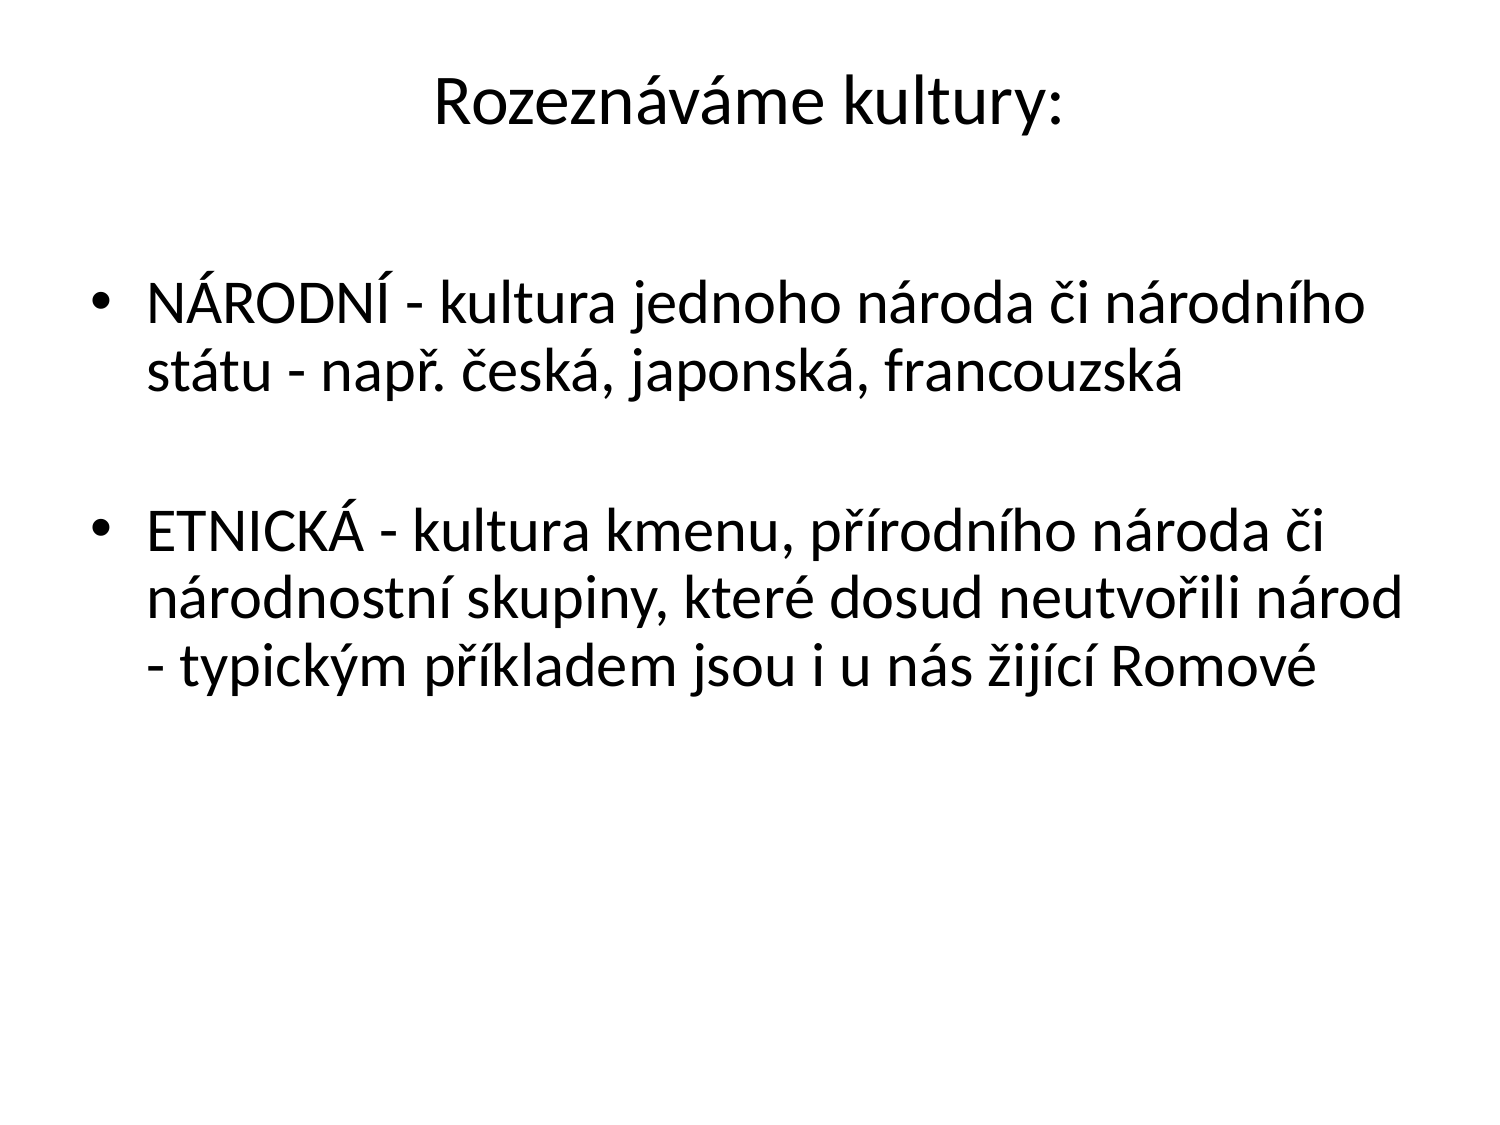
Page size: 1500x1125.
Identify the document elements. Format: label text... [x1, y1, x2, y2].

title Rozeznáváme kultury: [74, 44, 1426, 233]
list NÁRODNÍ - kultura jednoho národa či národního státu - např. česká, japonská, francouzská ETNICKÁ - kultura kmenu, přírodního národa či národnostní skupiny, které dosud neutvořili národ - typickým příkladem jsou i u nás žijící Romové [74, 262, 1426, 1006]
